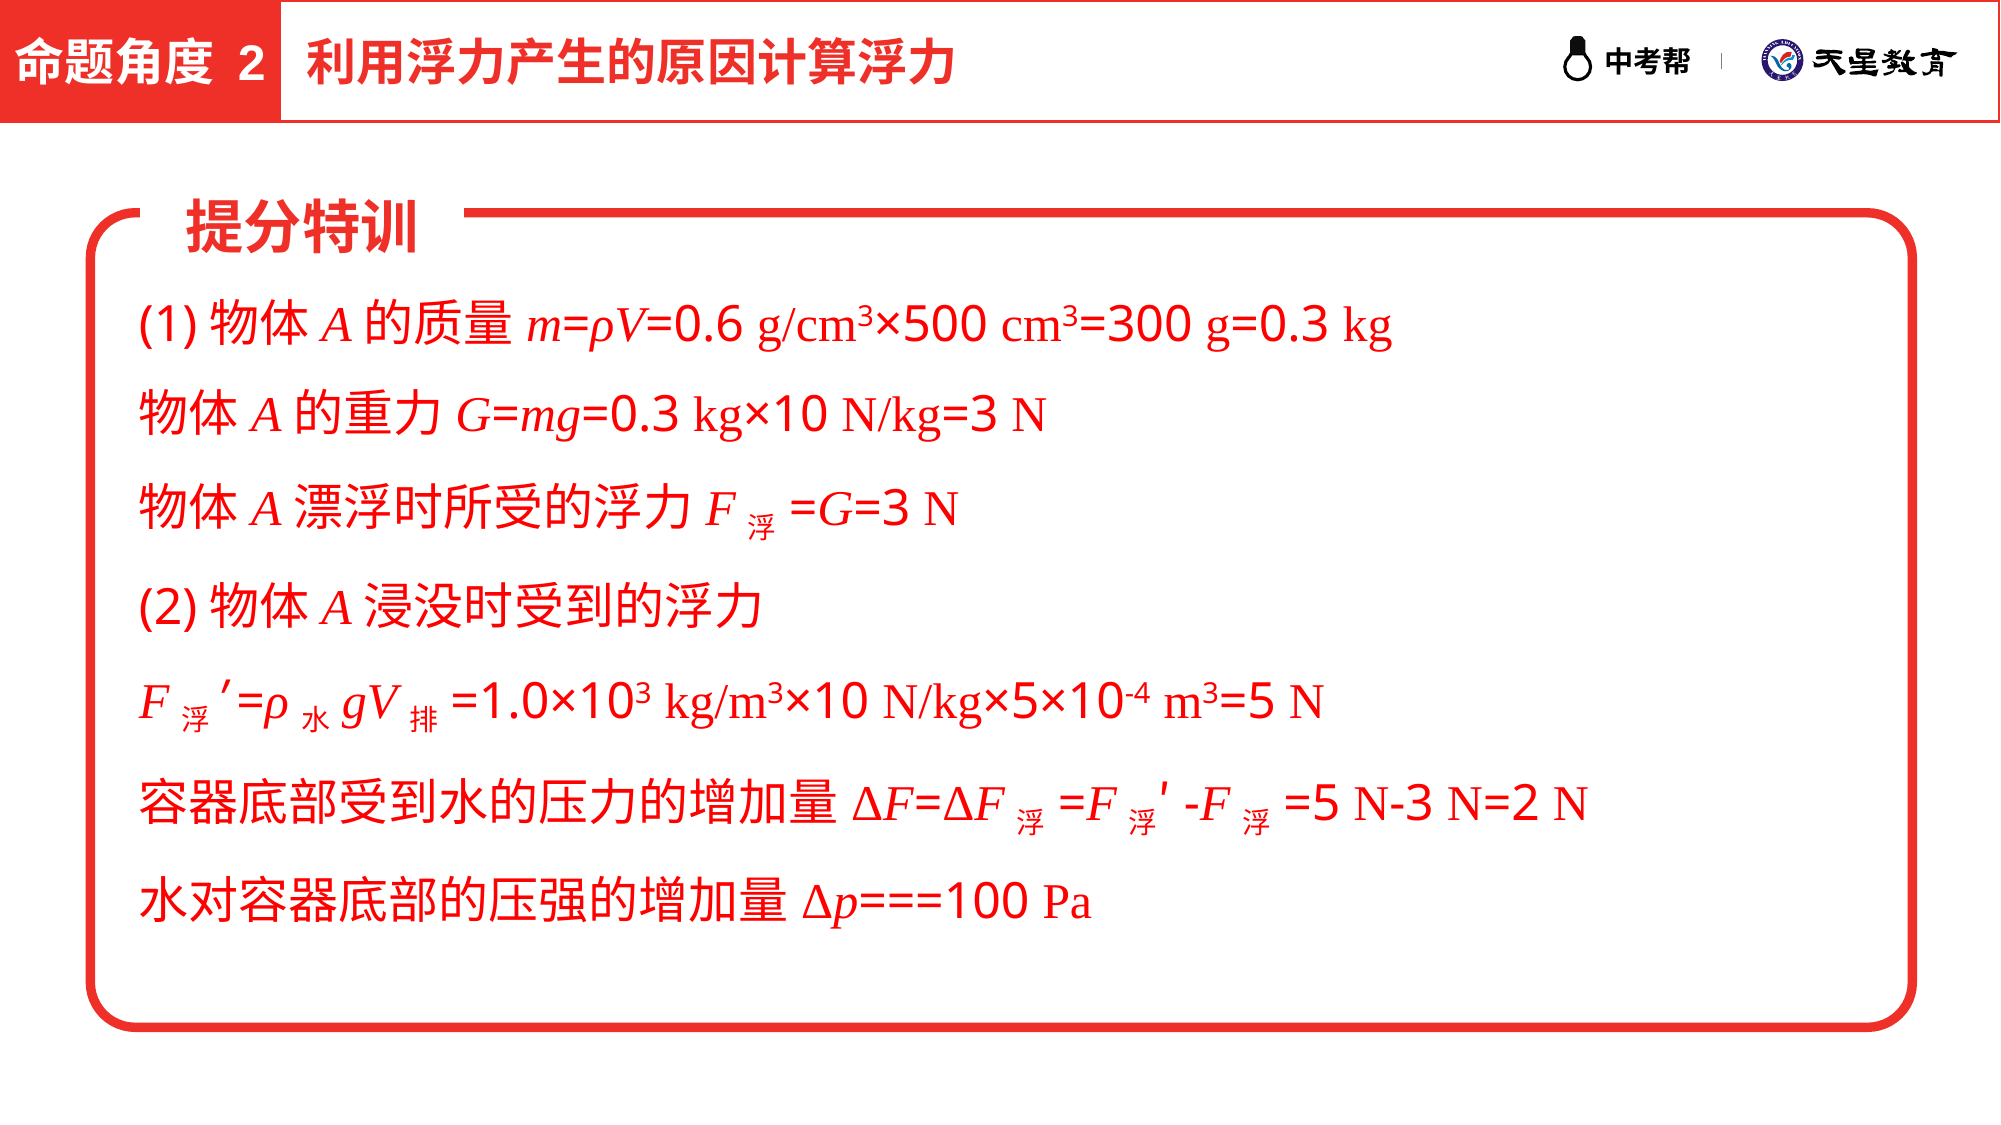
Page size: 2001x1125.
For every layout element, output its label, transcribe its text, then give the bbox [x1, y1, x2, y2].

text_box 命题角度 2 [1, 0, 280, 122]
text_box 利用浮力产生的原因计算浮力 [276, 0, 2000, 123]
text_box [89, 211, 1914, 1029]
text_box 提分特训 [140, 148, 464, 268]
